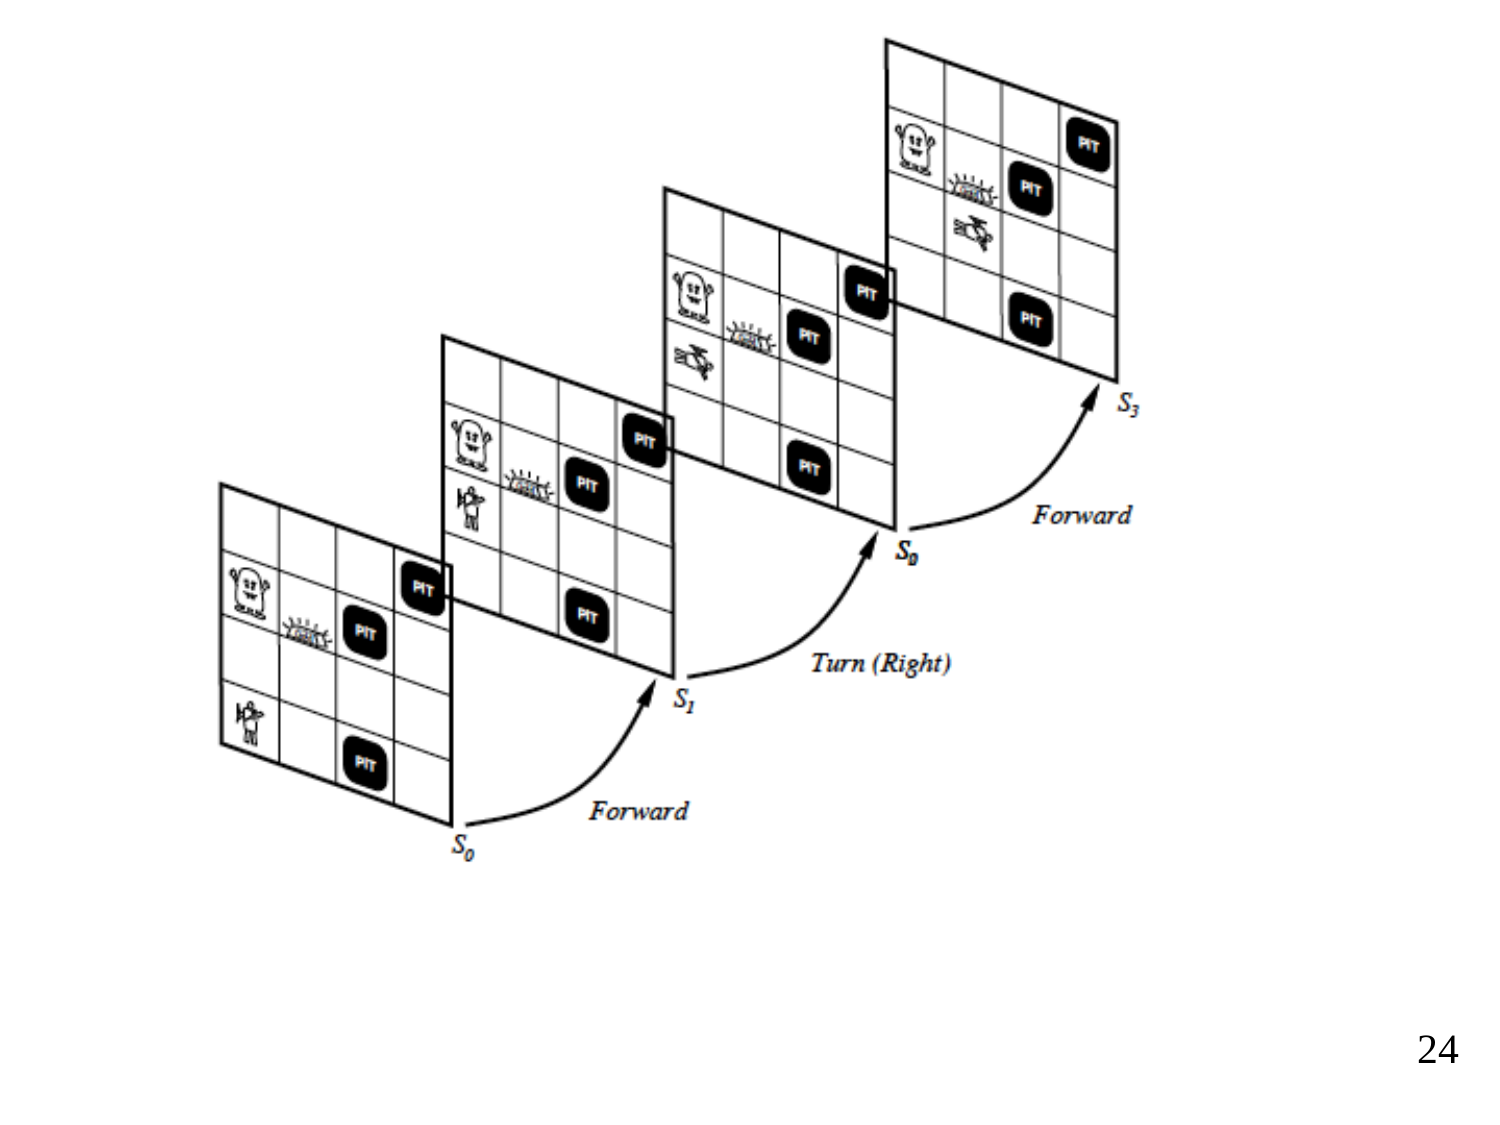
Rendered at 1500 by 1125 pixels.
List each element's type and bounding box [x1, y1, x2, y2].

picture [0, 0, 1274, 886]
